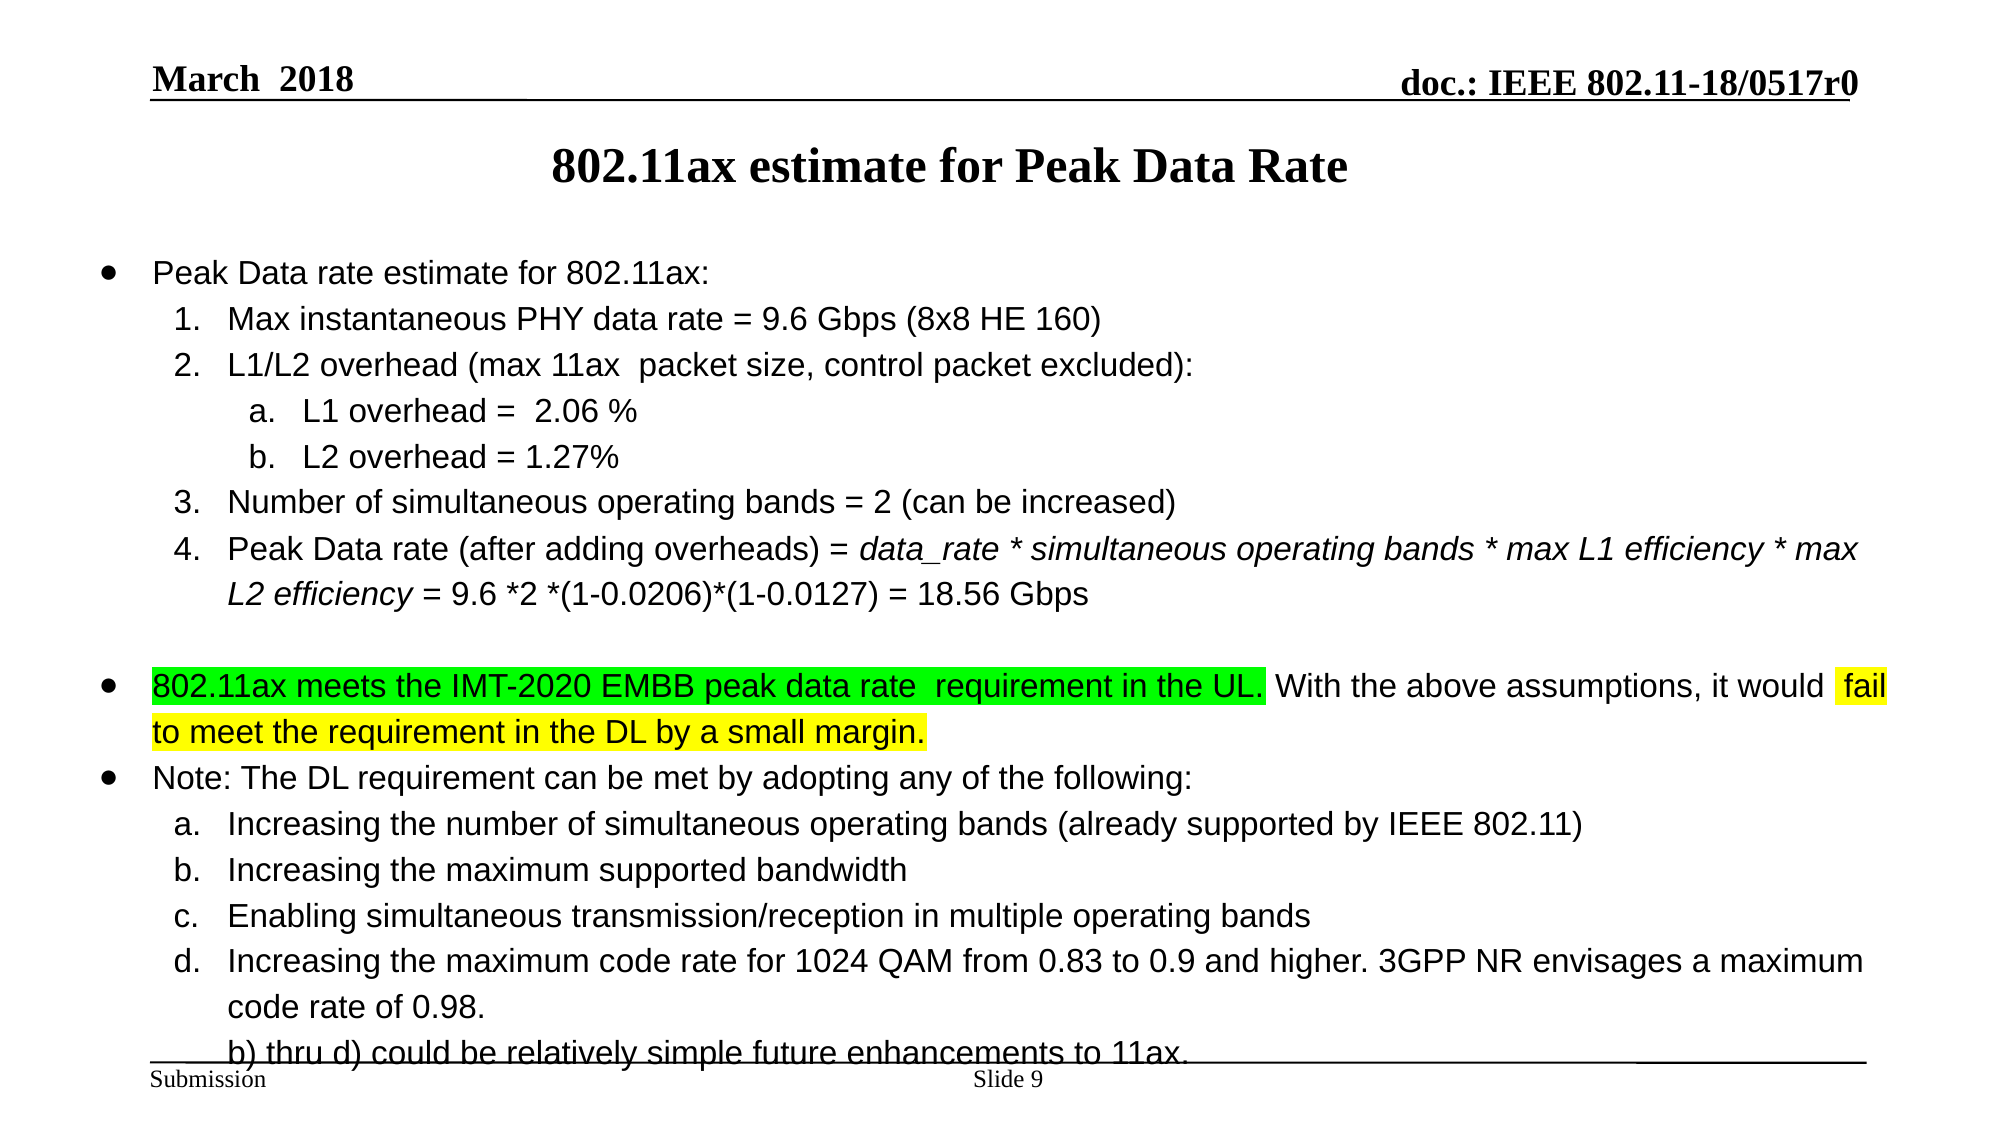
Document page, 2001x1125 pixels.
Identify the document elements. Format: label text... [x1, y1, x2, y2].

title 802.11ax estimate for Peak Data Rate [24, 99, 1875, 226]
slide_number Slide 9 [950, 1073, 1066, 1122]
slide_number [152, 54, 563, 100]
list Peak Data rate estimate for 802.11ax: Max instantaneous PHY data rate = 9.6 Gbps (8x8 HE 160) L1/L2 overhead (max 11ax packet size, control packet excluded): L1 overhead = 2.06 % L2 overhead = 1.27% Number of simultaneous operating bands = 2 (can be increased) Peak Data rate (after adding overheads) = data_rate * simultaneous operating bands * max L1 efficiency * max L2 efficiency = 9.6 *2 *(1-0.0206)*(1-0.0127) = 18.56 Gbps 802.11ax meets the IMT-2020 EMBB peak data rate requirement in the UL. With the above assumptions, it would fail to meet the requirement in the DL by a small margin. Note: The DL requirement can be met by adopting any of the following: Increasing the number of simultaneous operating bands (already supported by IEEE 802.11) Increasing the maximum supported bandwidth Enabling simultaneous transmission/reception in multiple operating bands Increasing the maximum code rate for 1024 QAM from 0.83 to 0.9 and higher. 3GPP NR envisages a maximum code rate of 0.98. b) thru d) could be relatively simple future enhancements to 11ax. [62, 237, 1913, 1073]
